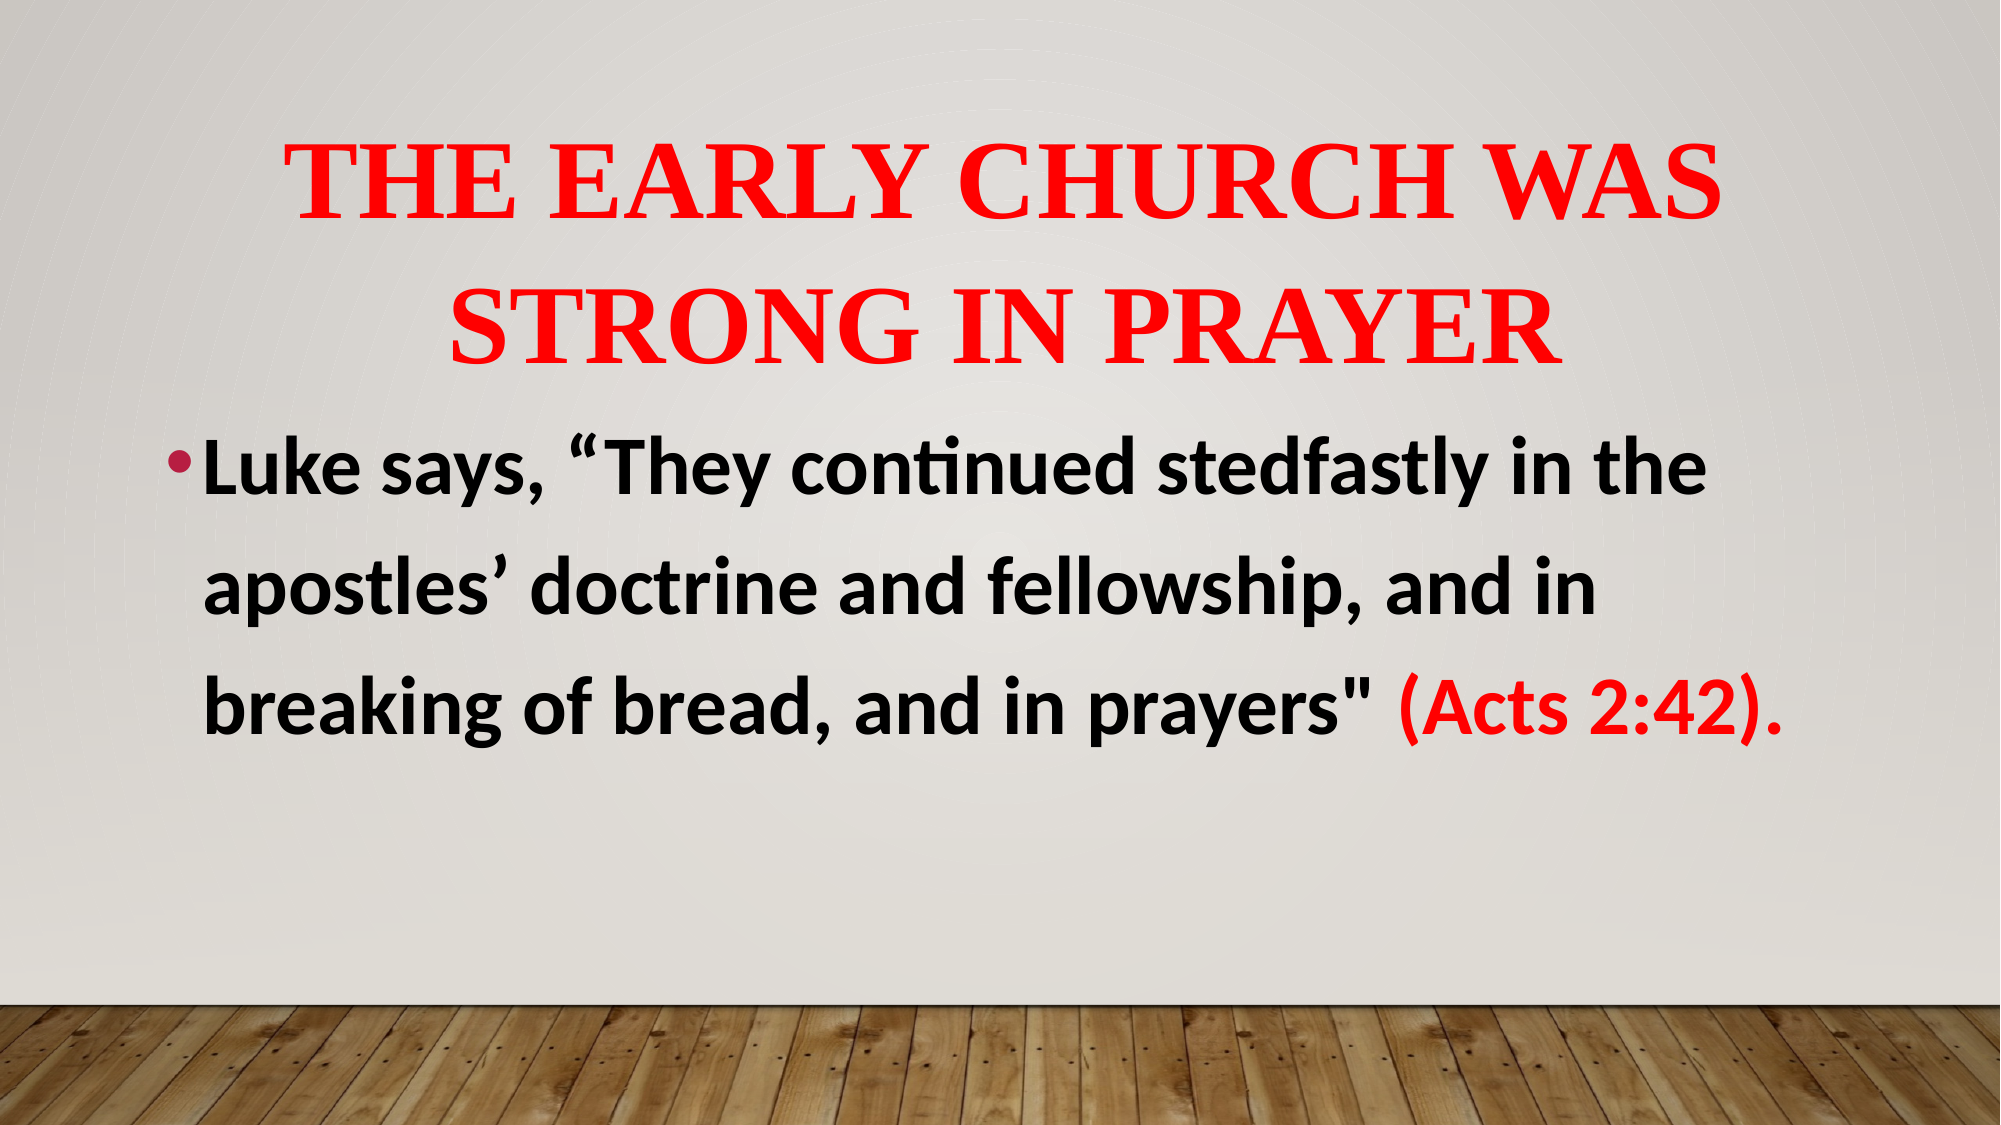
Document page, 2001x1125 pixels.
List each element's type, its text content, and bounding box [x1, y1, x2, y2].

picture [0, 1005, 2000, 1125]
list Luke says, “They continued stedfastly in the apostles’ doctrine and fellowship, and in breaking of bread, and in prayers" (Acts 2:42). [149, 383, 1850, 946]
title THE EARLY CHURCH WAS STRONG IN PRAYER [216, 89, 1793, 383]
